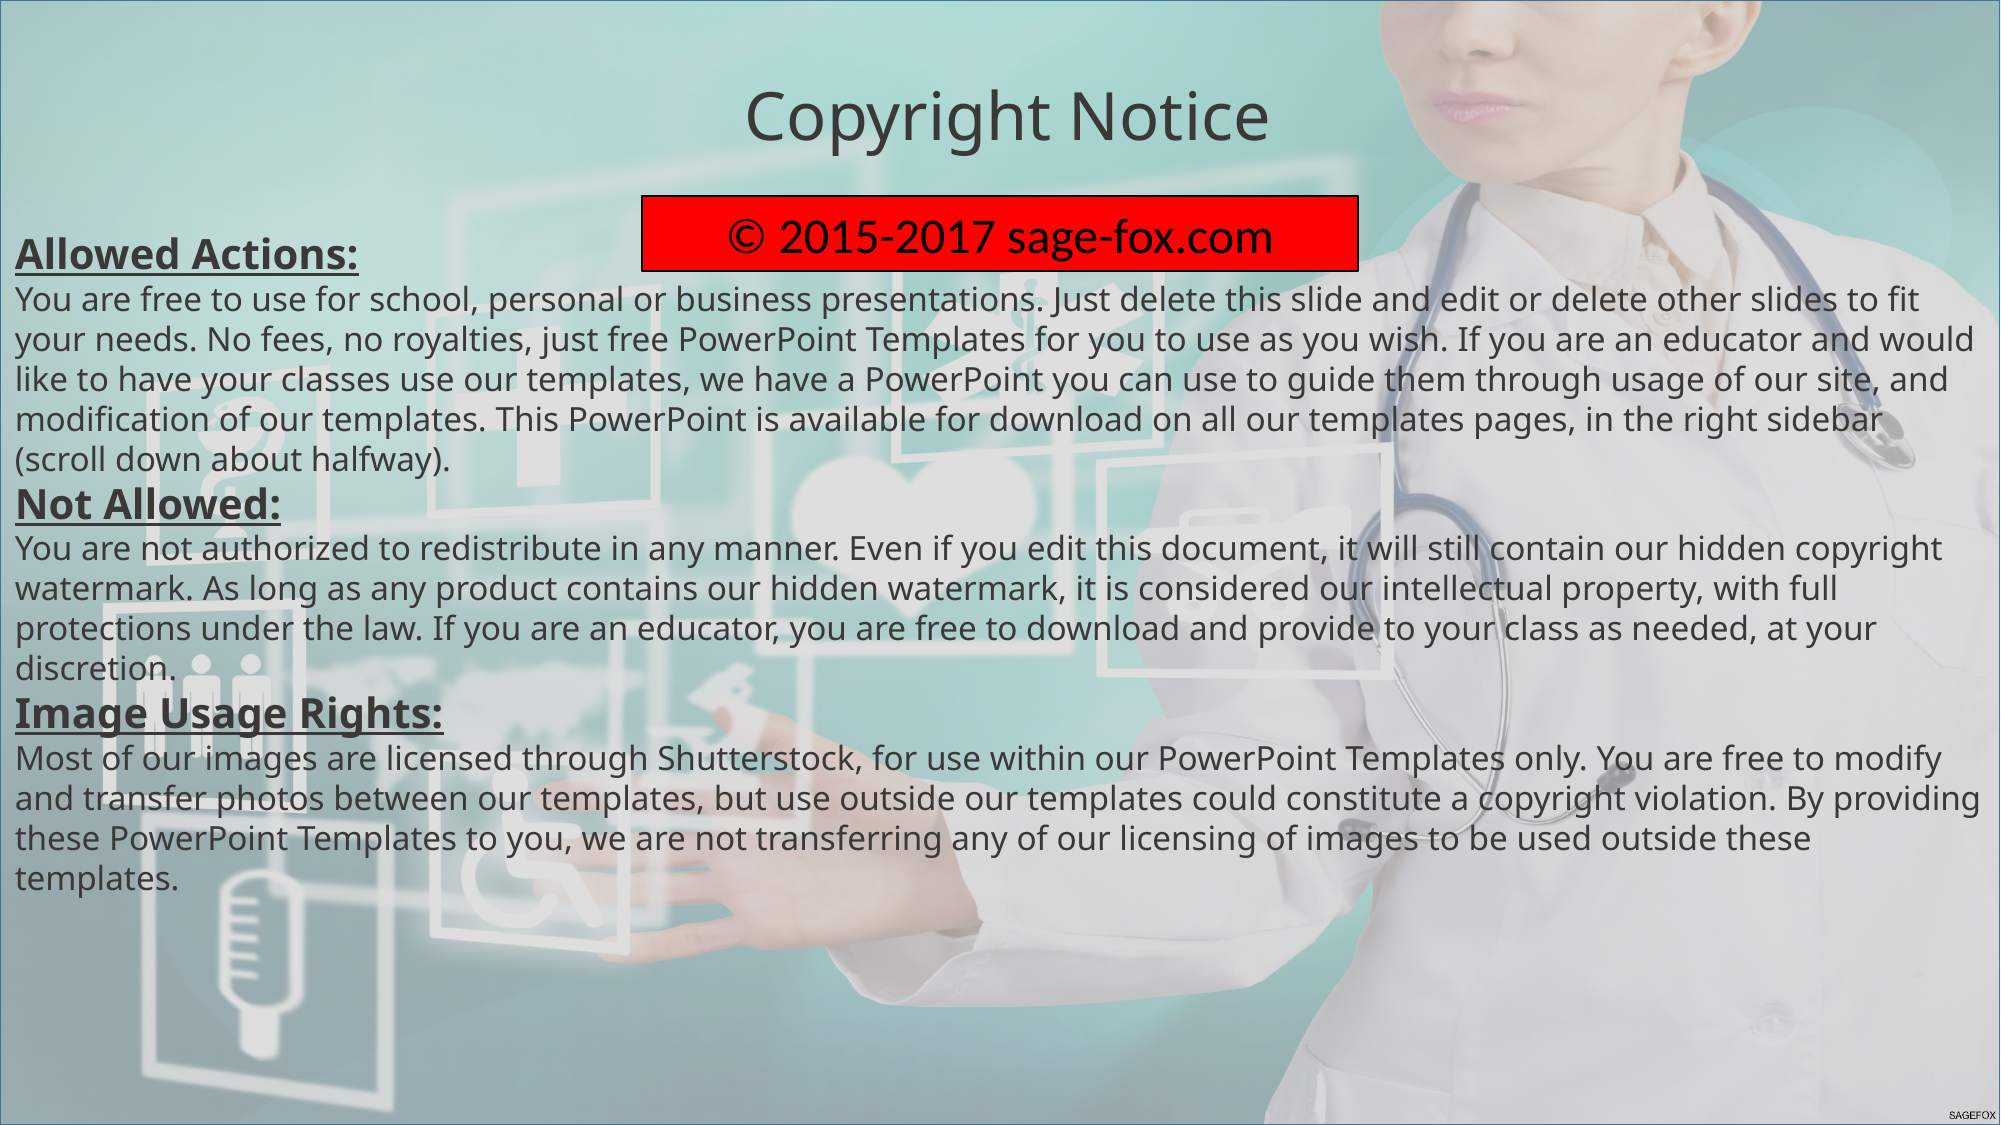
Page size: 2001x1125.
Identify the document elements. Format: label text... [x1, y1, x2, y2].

text_box © 2015-2017 sage-fox.com [641, 196, 1358, 272]
title Copyright Notice [493, 60, 1524, 178]
text_box Allowed Actions: You are free to use for school, personal or business presentations. Just delete this slide and edit or delete other slides to fit your needs. No fees, no royalties, just free PowerPoint Templates for you to use as you wish. If you are an educator and would like to have your classes use our templates, we have a PowerPoint you can use to guide them through usage of our site, and modification of our templates. This PowerPoint is available for download on all our templates pages, in the right sidebar (scroll down about halfway). Not Allowed: You are not authorized to redistribute in any manner. Even if you edit this document, it will still contain our hidden copyright watermark. As long as any product contains our hidden watermark, it is considered our intellectual property, with full protections under the law. If you are an educator, you are free to download and provide to your class as needed, at your discretion. Image Usage Rights: Most of our images are licensed through Shutterstock, for use within our PowerPoint Templates only. You are free to modify and transfer photos between our templates, but use outside our templates could constitute a copyright violation. By providing these PowerPoint Templates to you, we are not transferring any of our licensing of images to be used outside these templates. [0, 0, 2000, 1125]
